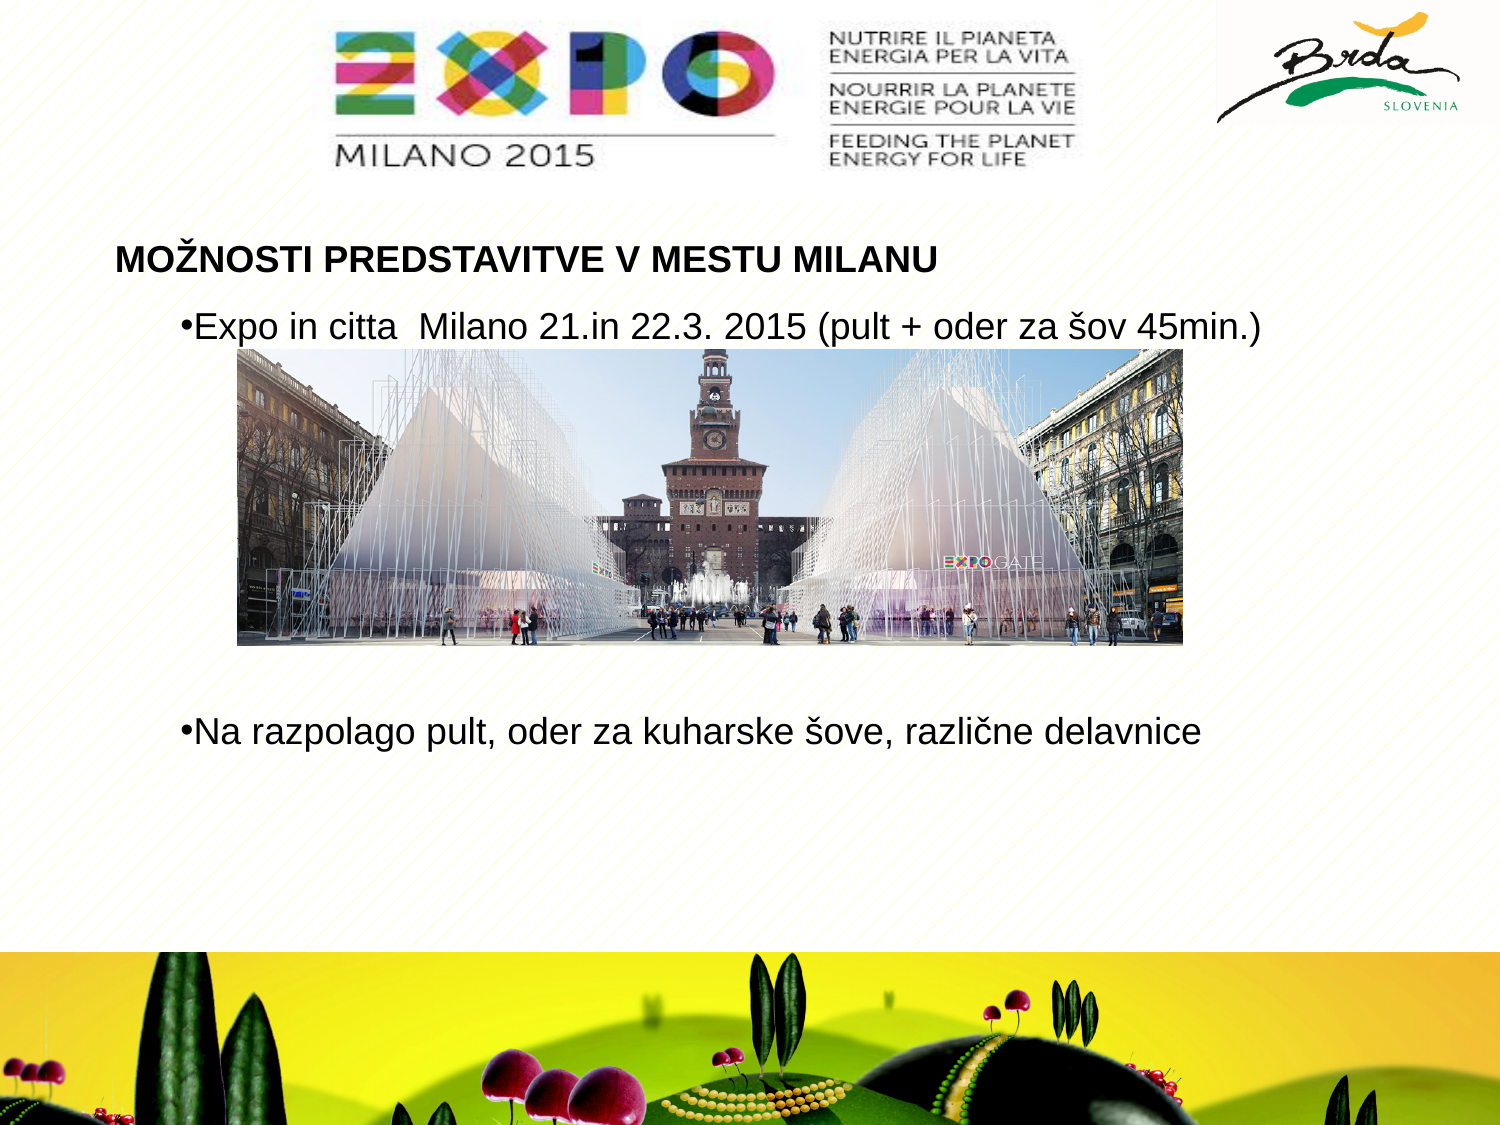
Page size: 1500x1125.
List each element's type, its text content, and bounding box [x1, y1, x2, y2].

picture [1216, 0, 1500, 126]
text_box MOŽNOSTI PREDSTAVITVE V MESTU MILANU Expo in citta Milano 21.in 22.3. 2015 (pult + oder za šov 45min.) Na razpolago pult, oder za kuharske šove, različne delavnice [100, 204, 1400, 760]
picture [312, 0, 1100, 202]
picture [0, 951, 1500, 1125]
picture [237, 349, 1183, 646]
